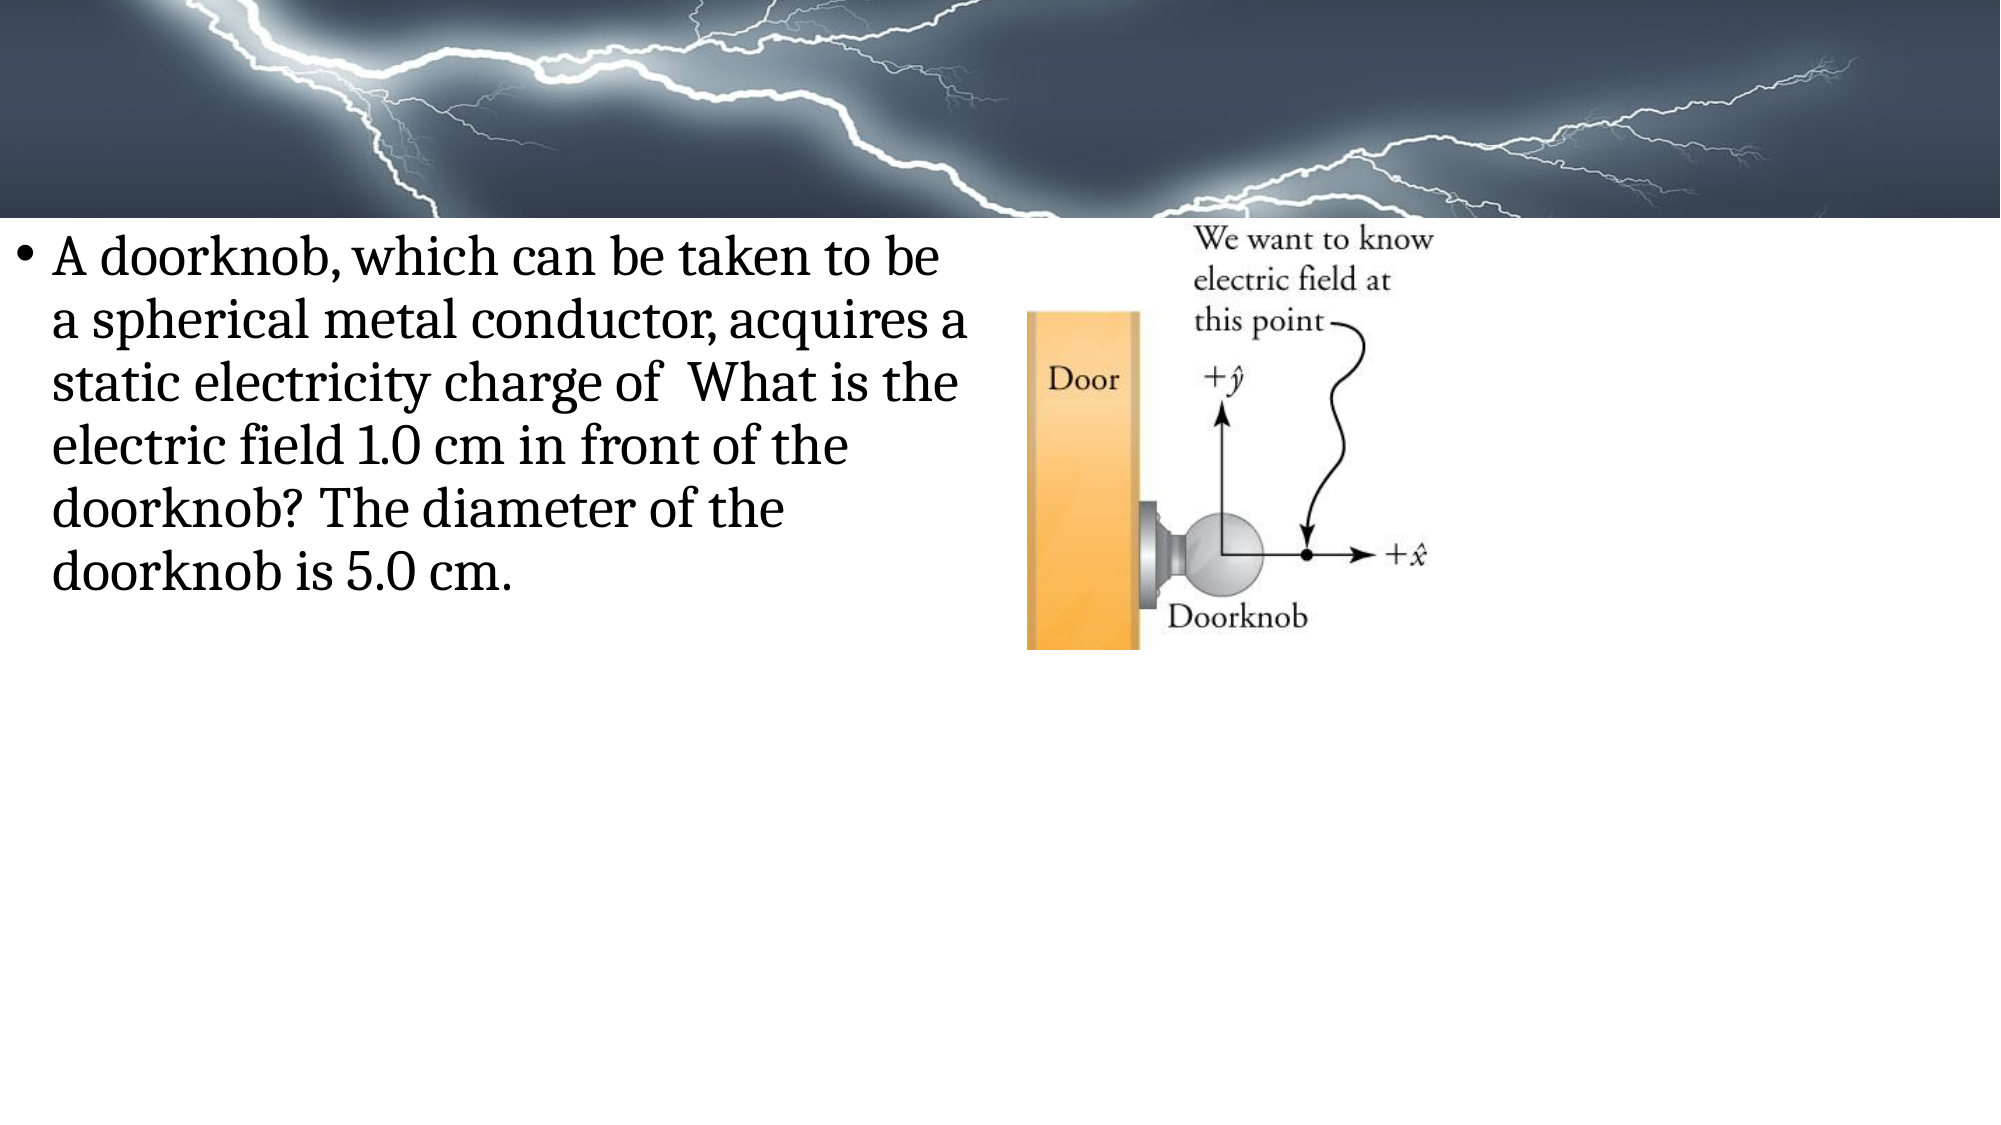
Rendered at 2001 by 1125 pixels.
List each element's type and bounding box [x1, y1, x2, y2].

picture [0, 0, 2000, 218]
list [987, 220, 1473, 650]
